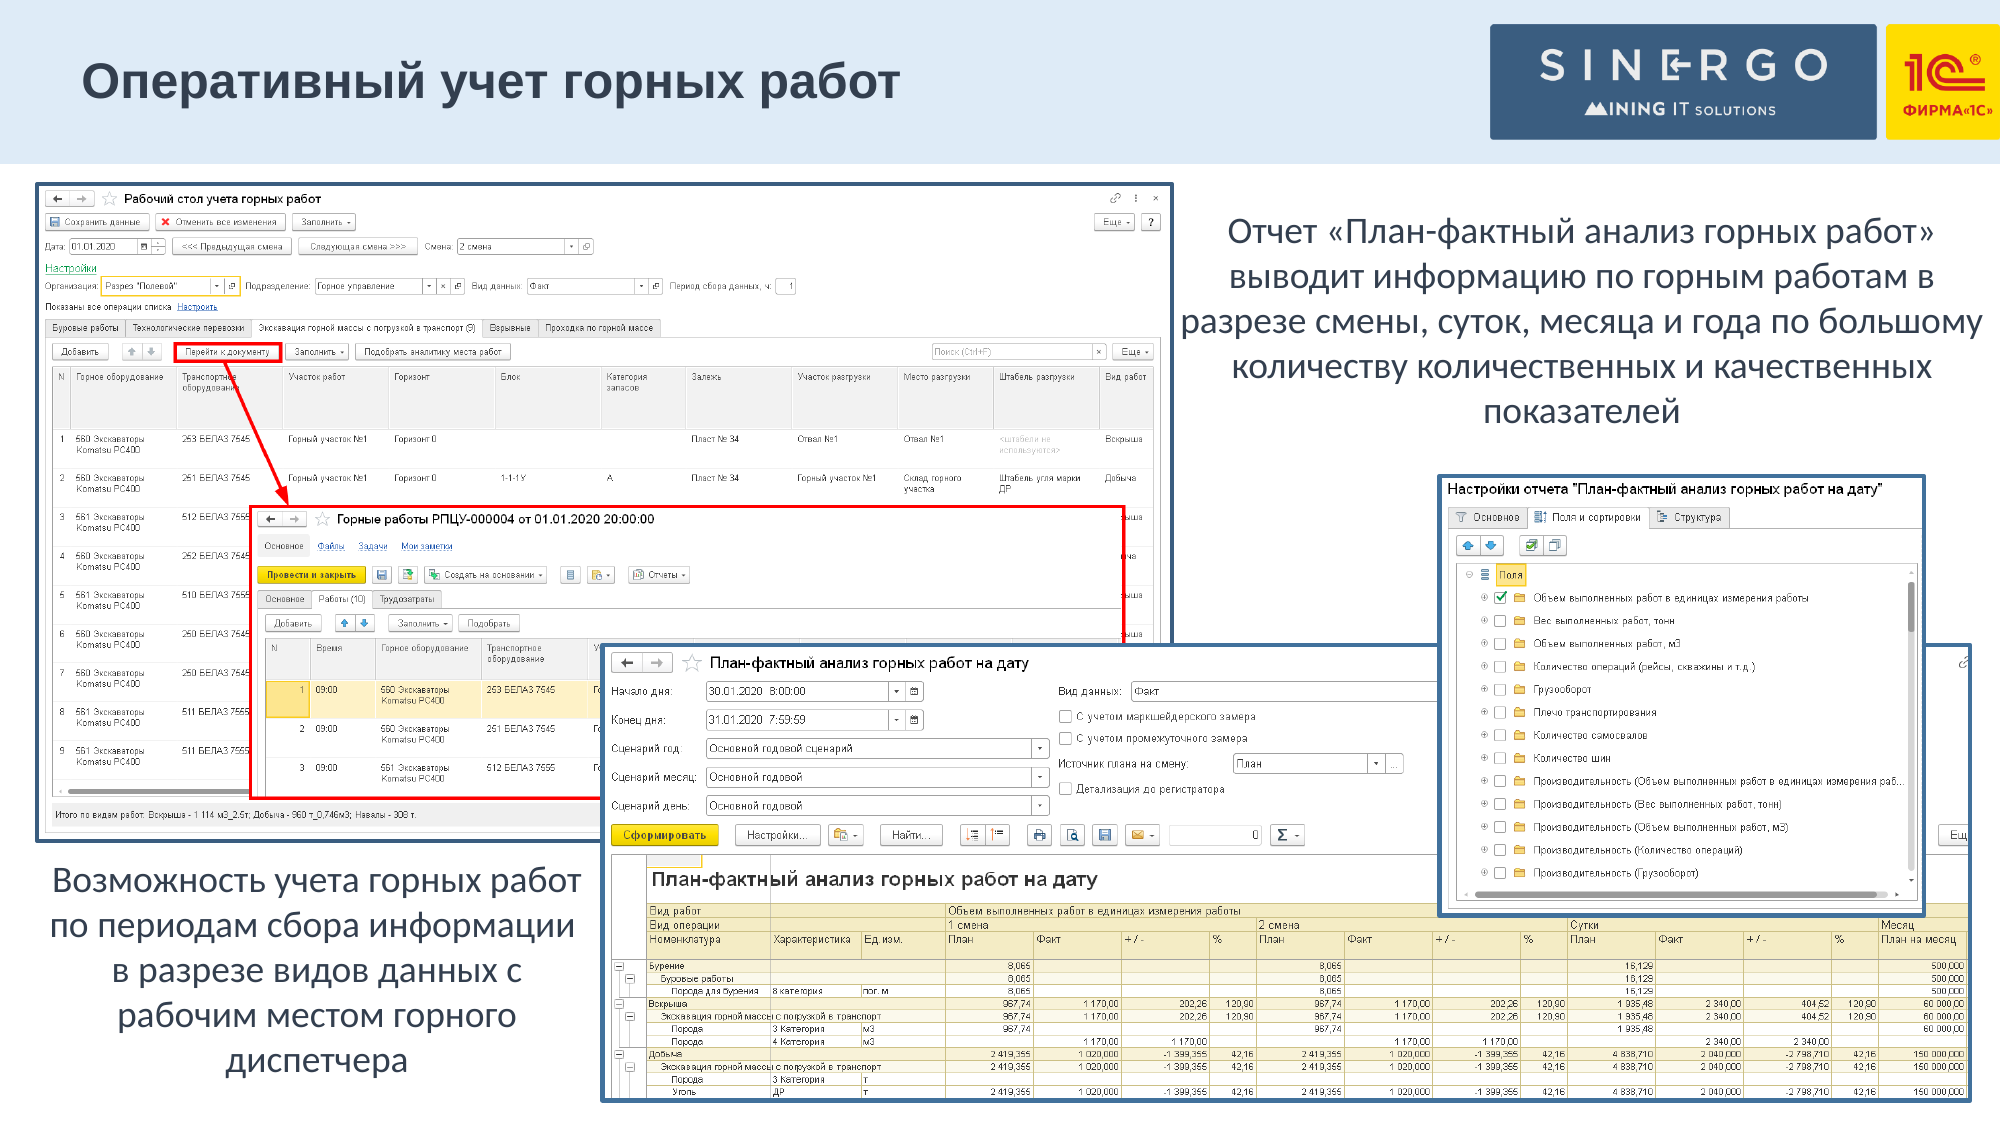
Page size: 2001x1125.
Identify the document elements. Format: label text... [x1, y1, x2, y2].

title Оперативный учет горных работ [66, 23, 1280, 141]
picture [1490, 24, 2000, 140]
text_box Отчет «План-фактный анализ горных работ» выводит информацию по горным работам в разрезе смены, суток, месяца и года по большому количеству количественных и качественных показателей [1170, 198, 2000, 439]
text_box Возможность учета горных работ по периодам сбора информации в разрезе видов данных с рабочим местом горного диспетчера [29, 847, 600, 1088]
picture [39, 186, 1969, 1099]
